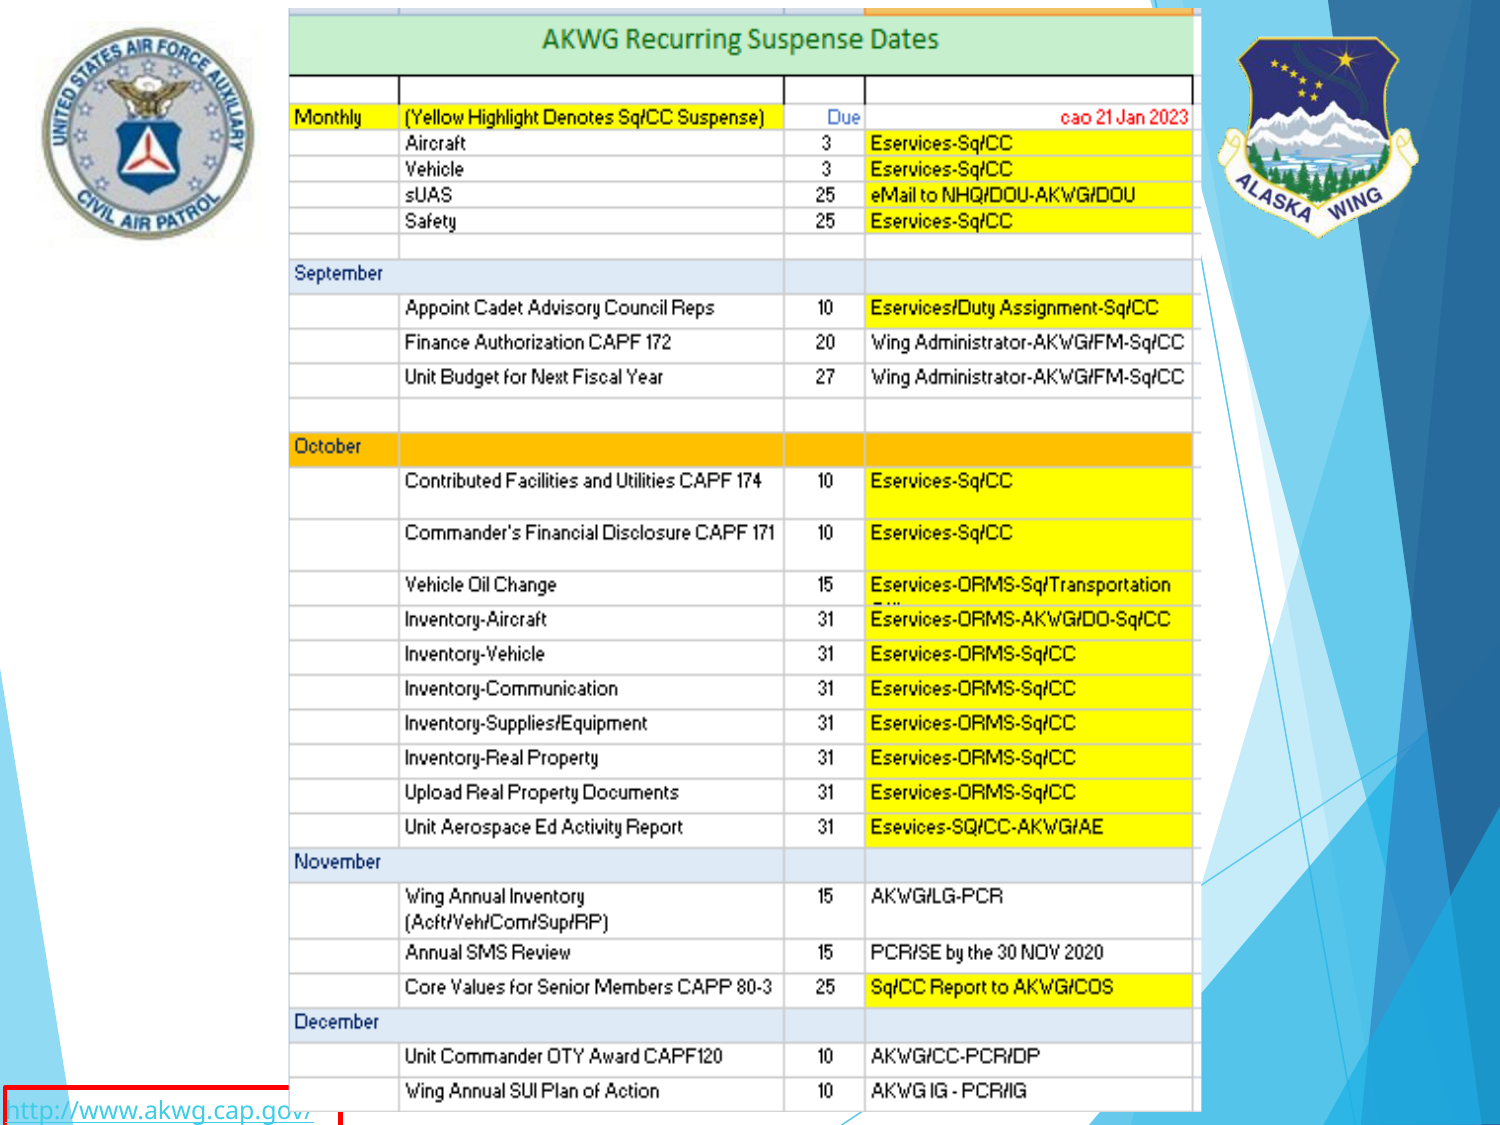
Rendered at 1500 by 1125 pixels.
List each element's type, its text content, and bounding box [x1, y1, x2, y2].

picture [35, 21, 261, 248]
picture [1209, 21, 1426, 261]
text_box http://www.akwg.cap.gov/ [4, 1087, 341, 1125]
picture [288, 7, 1202, 1113]
